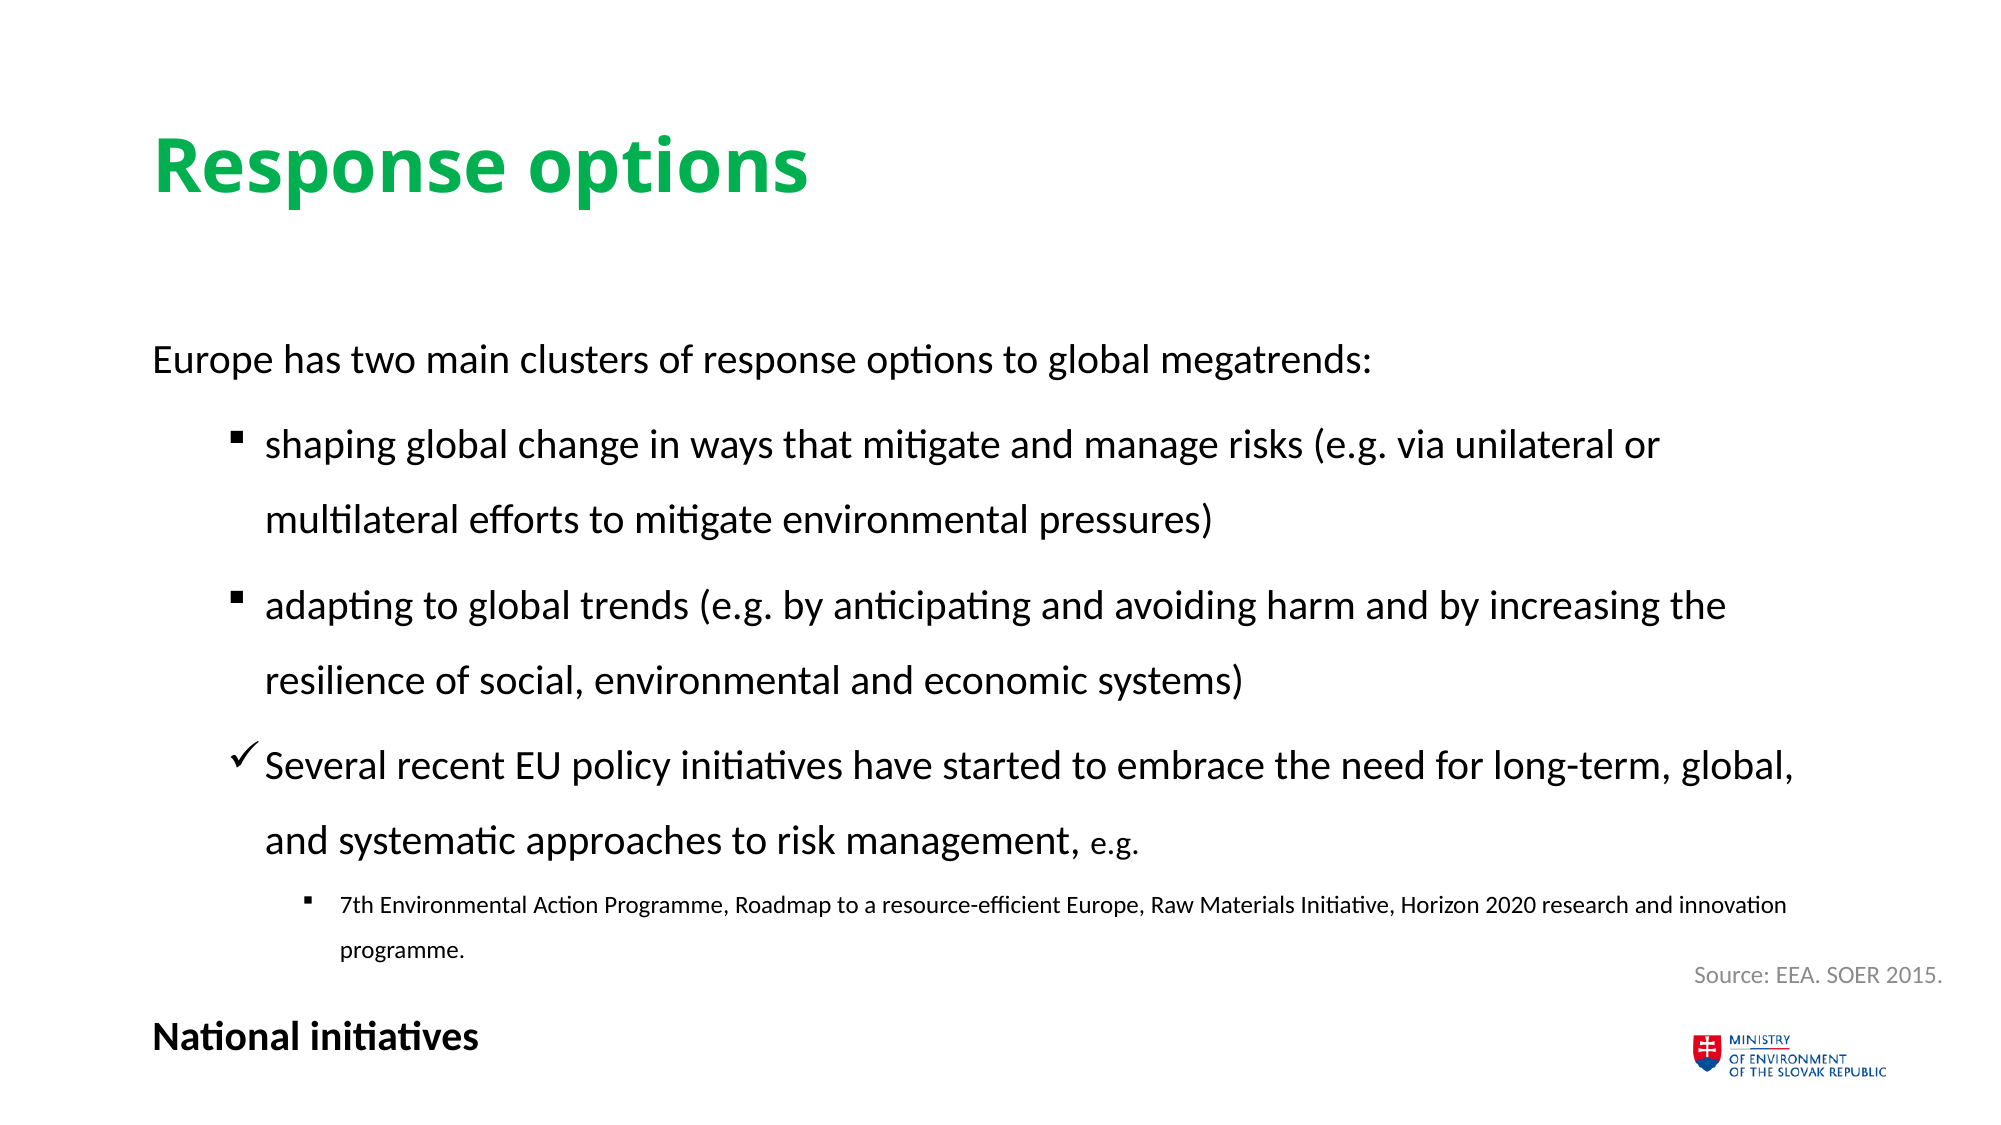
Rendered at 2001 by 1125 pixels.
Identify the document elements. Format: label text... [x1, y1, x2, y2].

list Europe has two main clusters of response options to global megatrends: shaping global change in ways that mitigate and manage risks (e.g. via unilateral or multilateral efforts to mitigate environmental pressures) adapting to global trends (e.g. by anticipating and avoiding harm and by increasing the resilience of social, environmental and economic systems) Several recent EU policy initiatives have started to embrace the need for long-term, global, and systematic approaches to risk management, e.g. 7th Environmental Action Programme, Roadmap to a resource-efficient Europe, Raw Materials Initiative, Horizon 2020 research and innovation programme. National initiatives [137, 299, 1863, 1014]
picture [1668, 1013, 1912, 1095]
text_box Source: EEA. SOER 2015. [387, 934, 1959, 1014]
title Response options [137, 59, 1863, 278]
